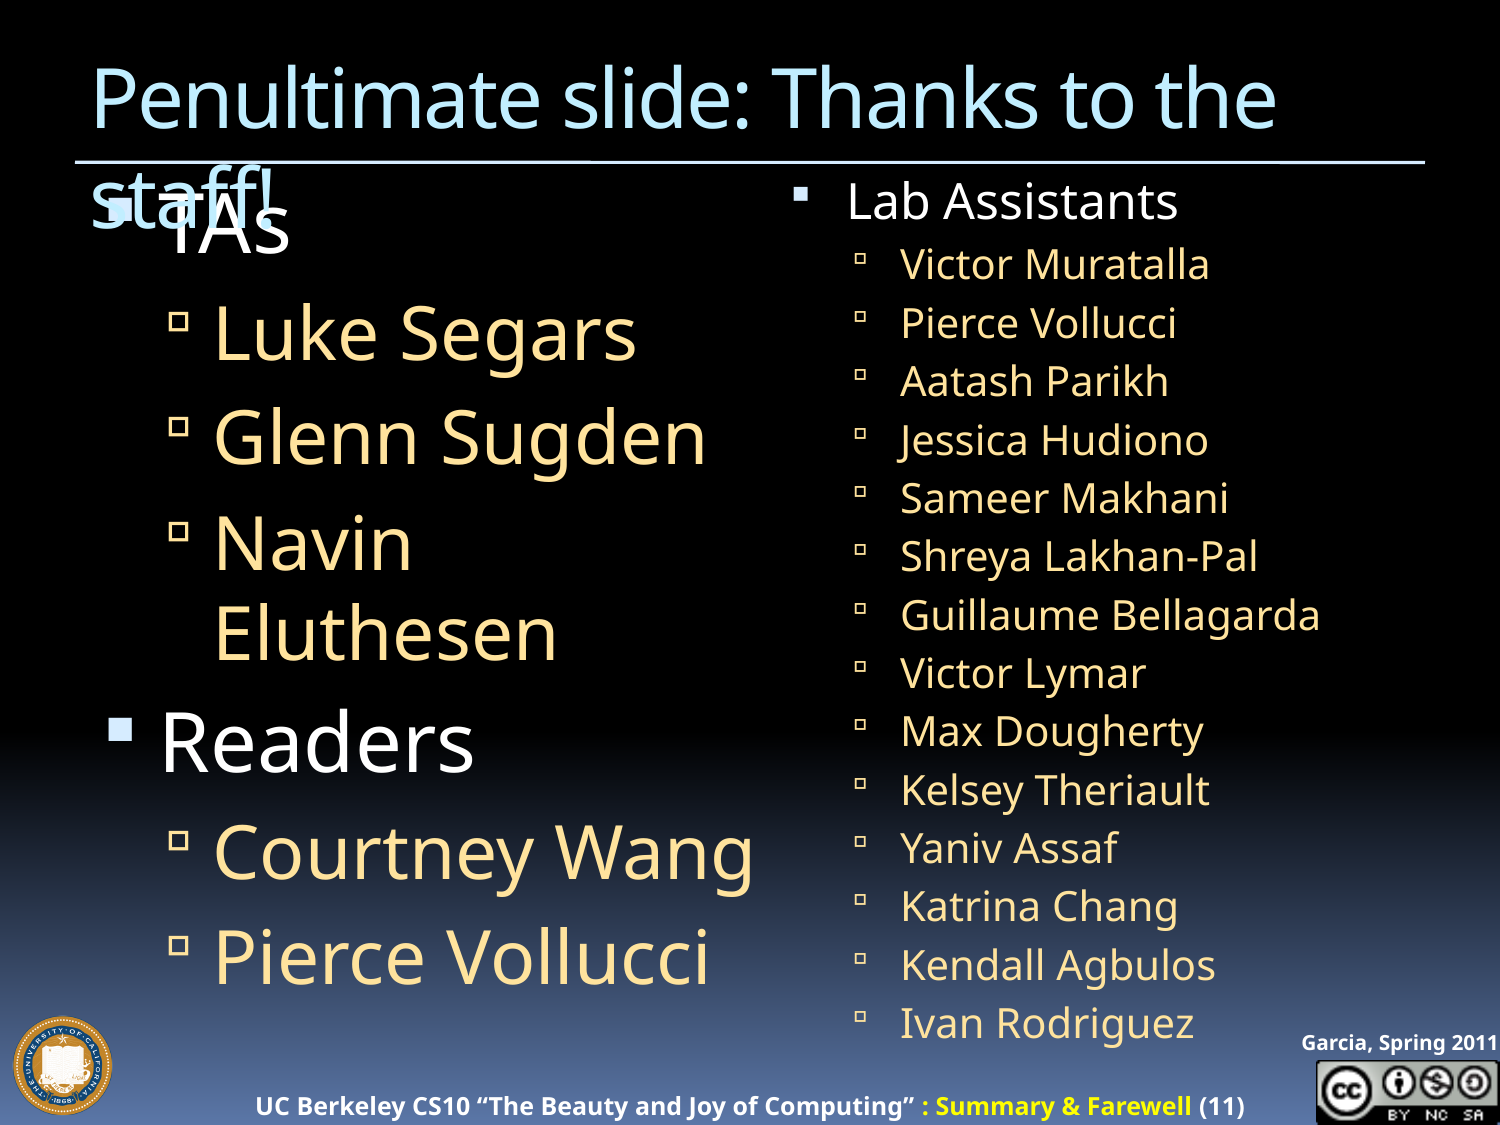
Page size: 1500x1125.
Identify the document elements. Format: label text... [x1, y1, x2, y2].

list TAs Luke Segars Glenn Sugden Navin Eluthesen Readers Courtney Wang Pierce Vollucci [75, 163, 763, 1034]
title Penultimate slide: Thanks to the staff! [75, 37, 1425, 163]
list Lab Assistants Victor Muratalla Pierce Vollucci Aatash Parikh Jessica Hudiono Sameer Makhani Shreya Lakhan-Pal Guillaume Bellagarda Victor Lymar Max Dougherty Kelsey Theriault Yaniv Assaf Katrina Chang Kendall Agbulos Ivan Rodriguez [763, 162, 1427, 1034]
picture [1316, 1060, 1500, 1125]
picture [12, 1015, 113, 1116]
